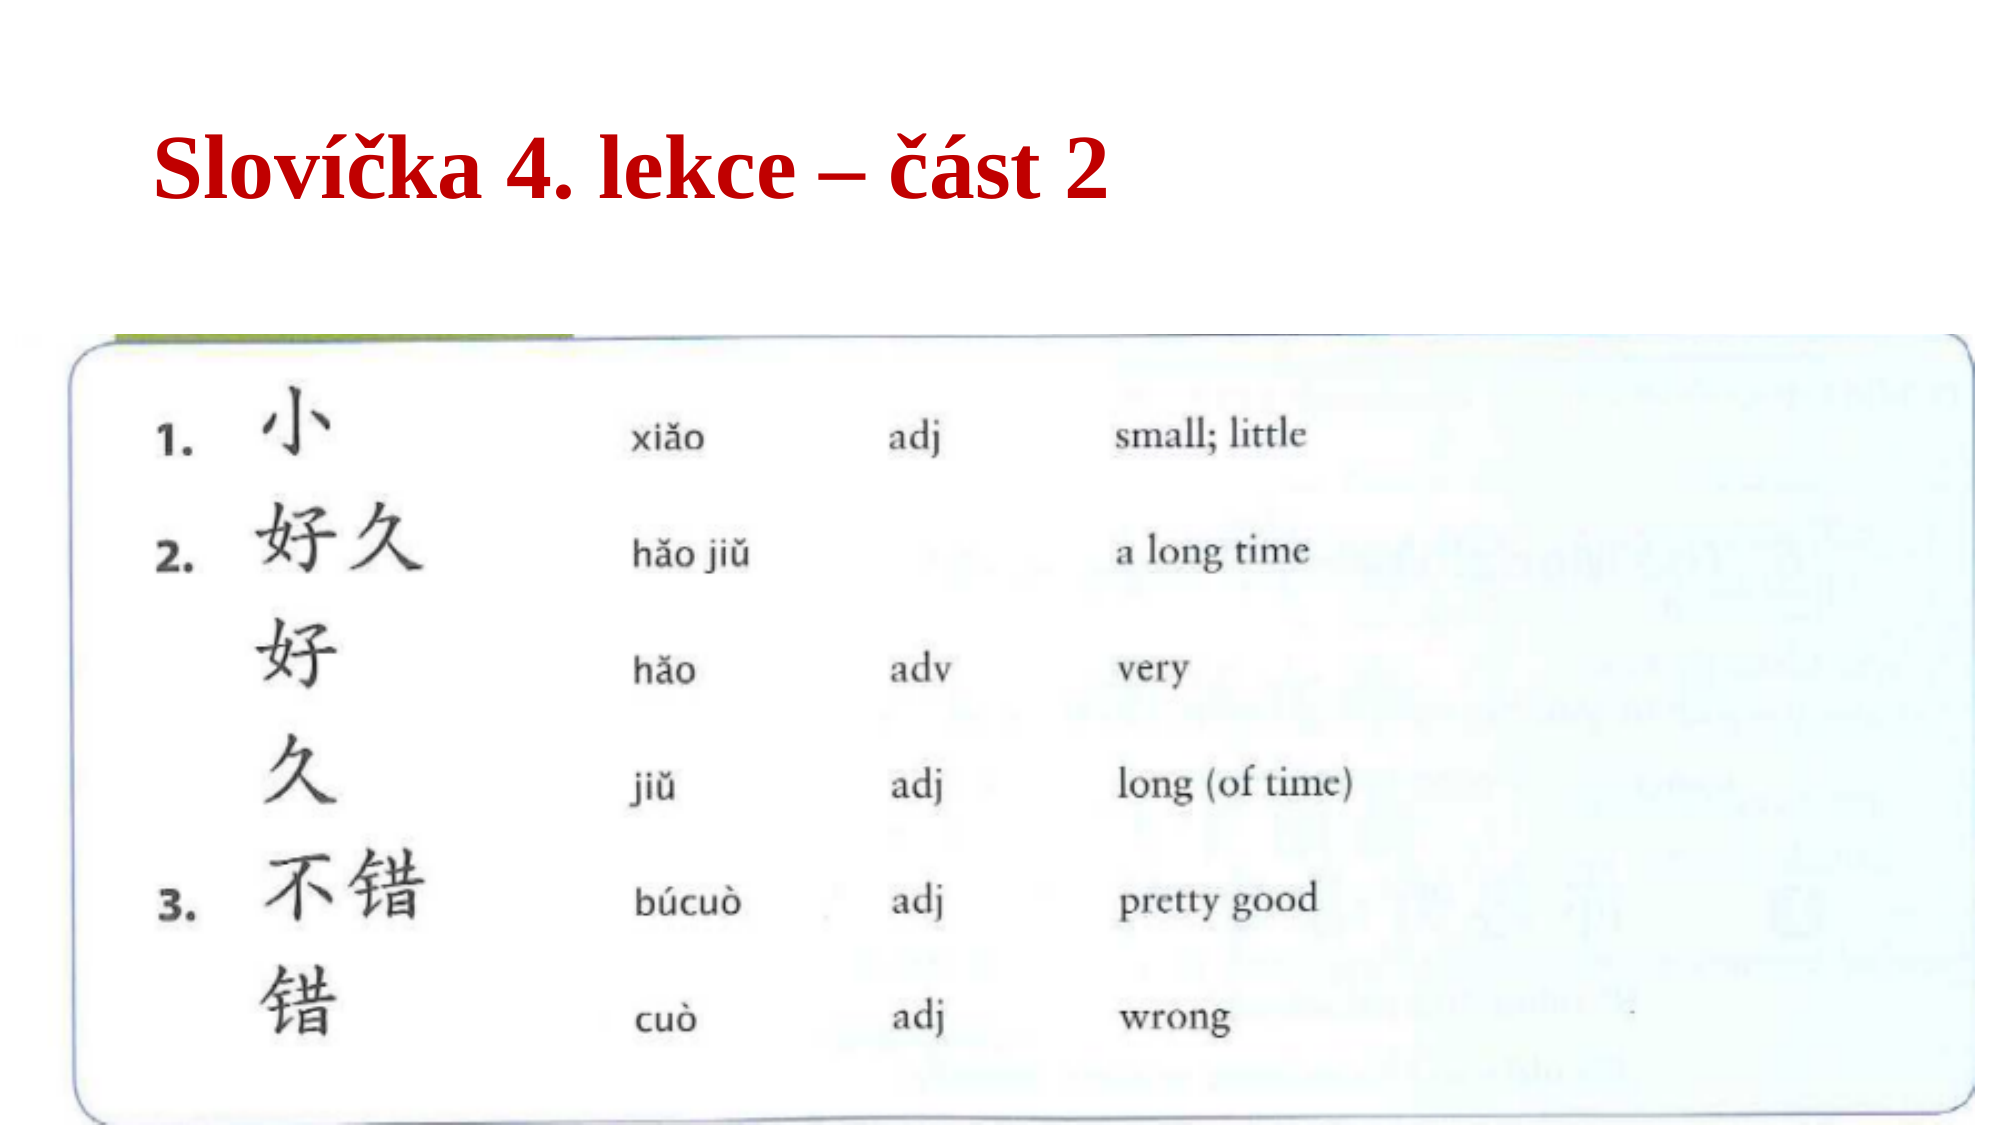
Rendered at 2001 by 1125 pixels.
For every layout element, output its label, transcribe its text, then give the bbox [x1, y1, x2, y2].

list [15, 334, 1975, 1125]
title Slovíčka 4. lekce – část 2 [137, 59, 1863, 278]
